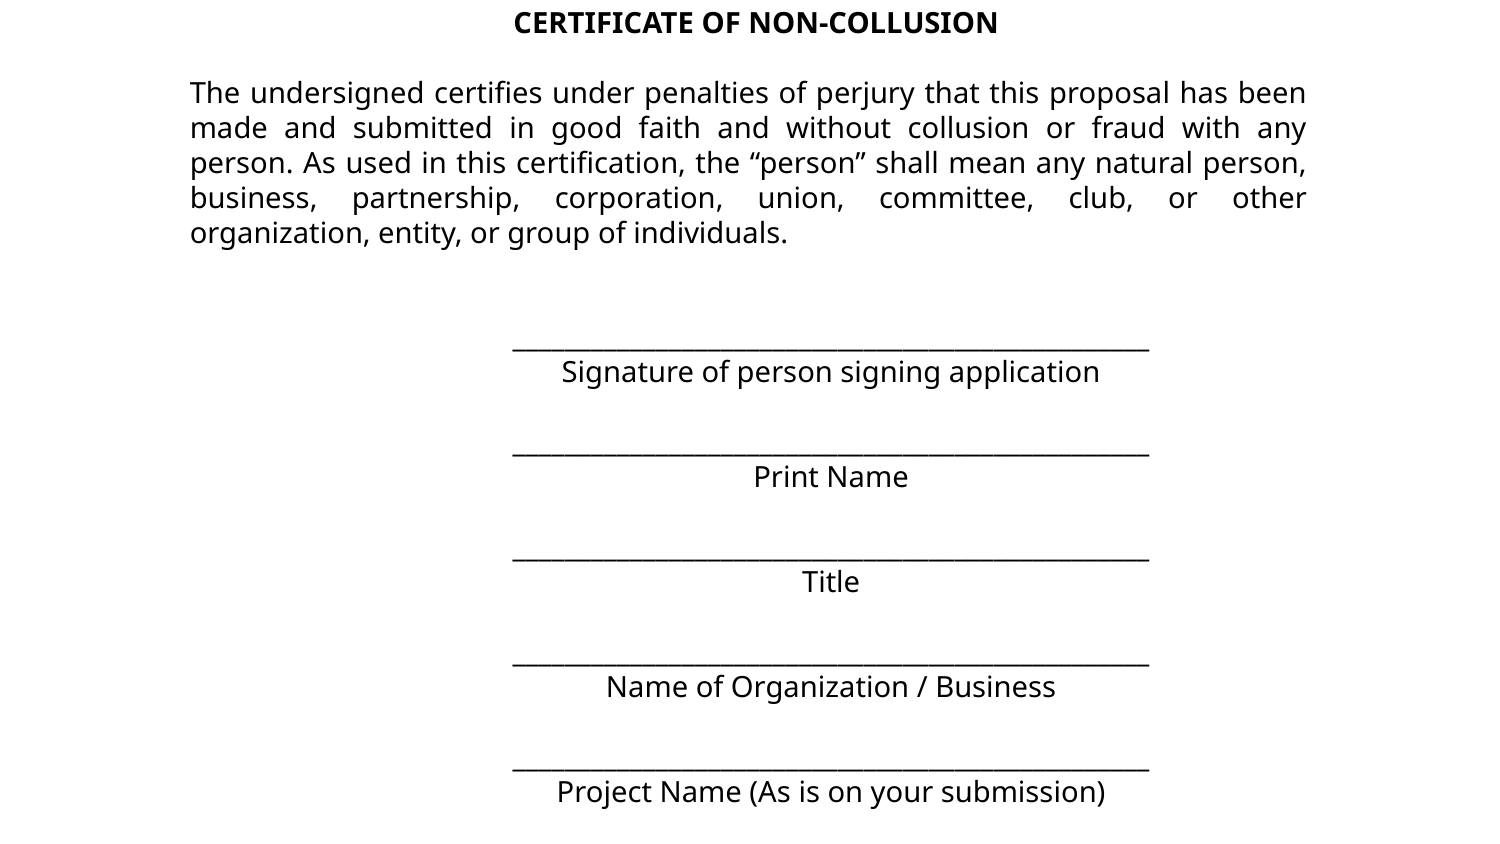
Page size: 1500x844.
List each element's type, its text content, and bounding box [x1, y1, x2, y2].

text_box CERTIFICATE OF NON-COLLUSION The undersigned certifies under penalties of perjury that this proposal has been made and submitted in good faith and without collusion or fraud with any person. As used in this certification, the “person” shall mean any natural person, business, partnership, corporation, union, committee, club, or other organization, entity, or group of individuals. _________________________________________________ Signature of person signing application _________________________________________________ Print Name _________________________________________________ Title _________________________________________________ Name of Organization / Business _________________________________________________ Project Name (As is on your submission) _________________________________________________ Date [24, 0, 1488, 844]
